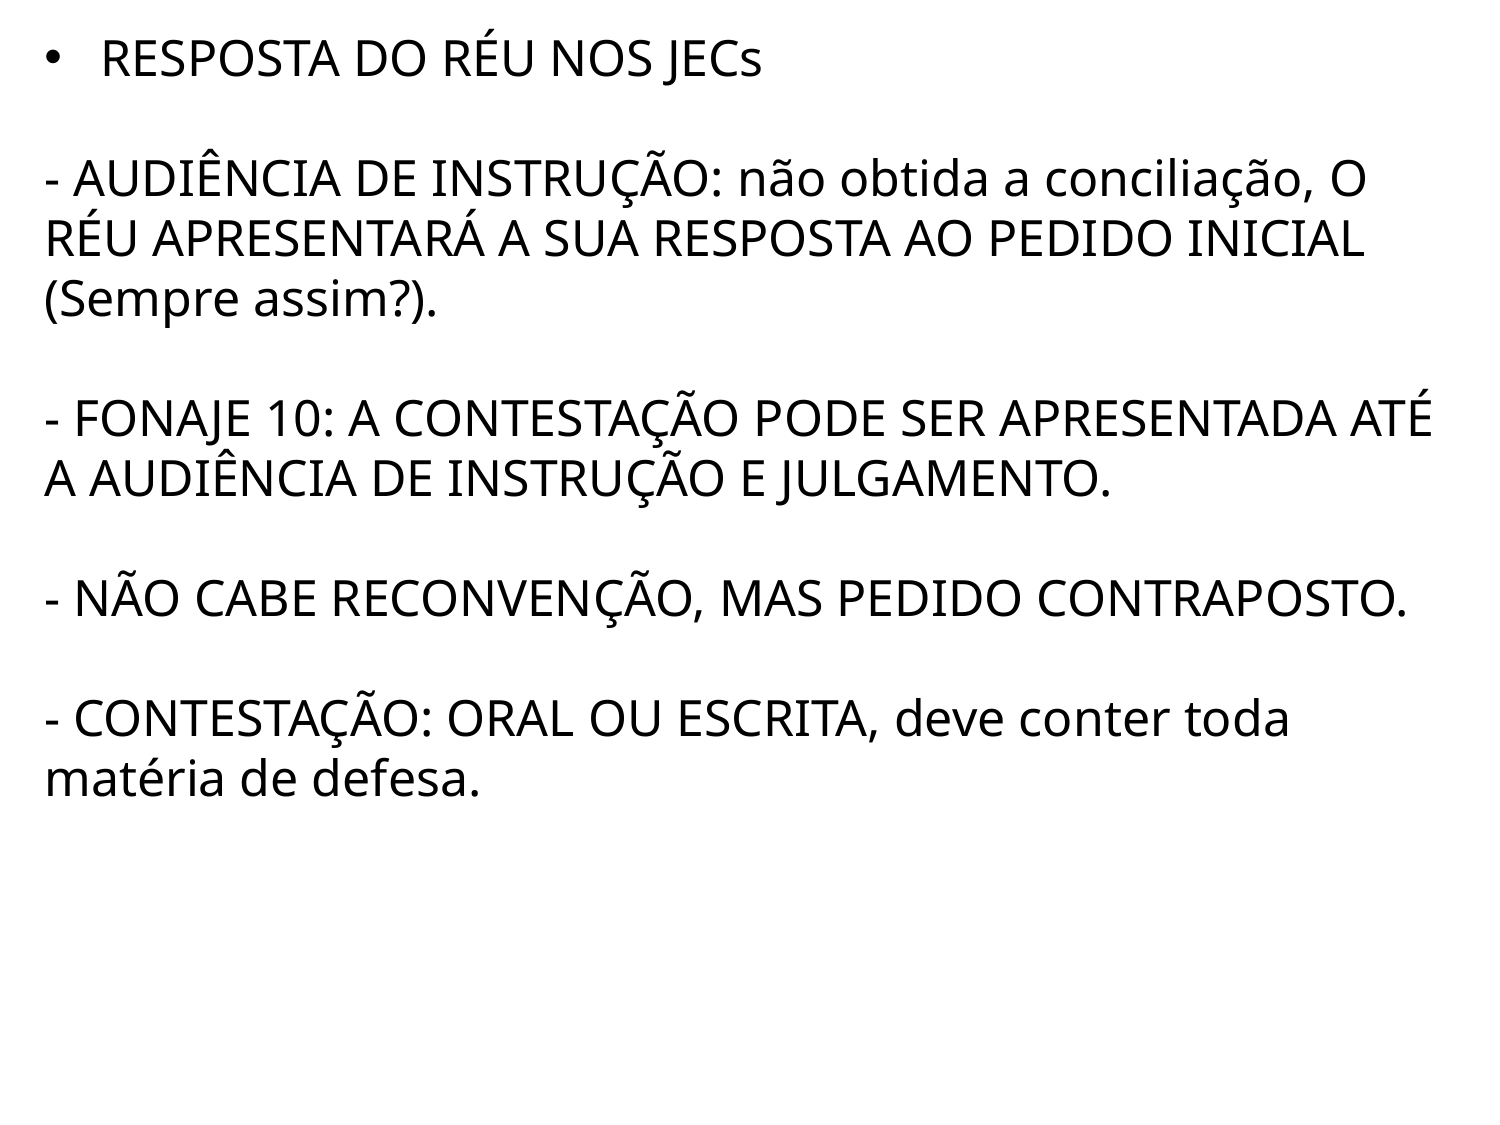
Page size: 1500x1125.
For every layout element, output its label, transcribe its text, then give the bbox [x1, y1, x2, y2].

list RESPOSTA DO RÉU NOS JECs - AUDIÊNCIA DE INSTRUÇÃO: não obtida a conciliação, O RÉU APRESENTARÁ A SUA RESPOSTA AO PEDIDO INICIAL (Sempre assim?). - FONAJE 10: A CONTESTAÇÃO PODE SER APRESENTADA ATÉ A AUDIÊNCIA DE INSTRUÇÃO E JULGAMENTO. - NÃO CABE RECONVENÇÃO, MAS PEDIDO CONTRAPOSTO. - CONTESTAÇÃO: ORAL OU ESCRITA, deve conter toda matéria de defesa. [29, 19, 1472, 1106]
